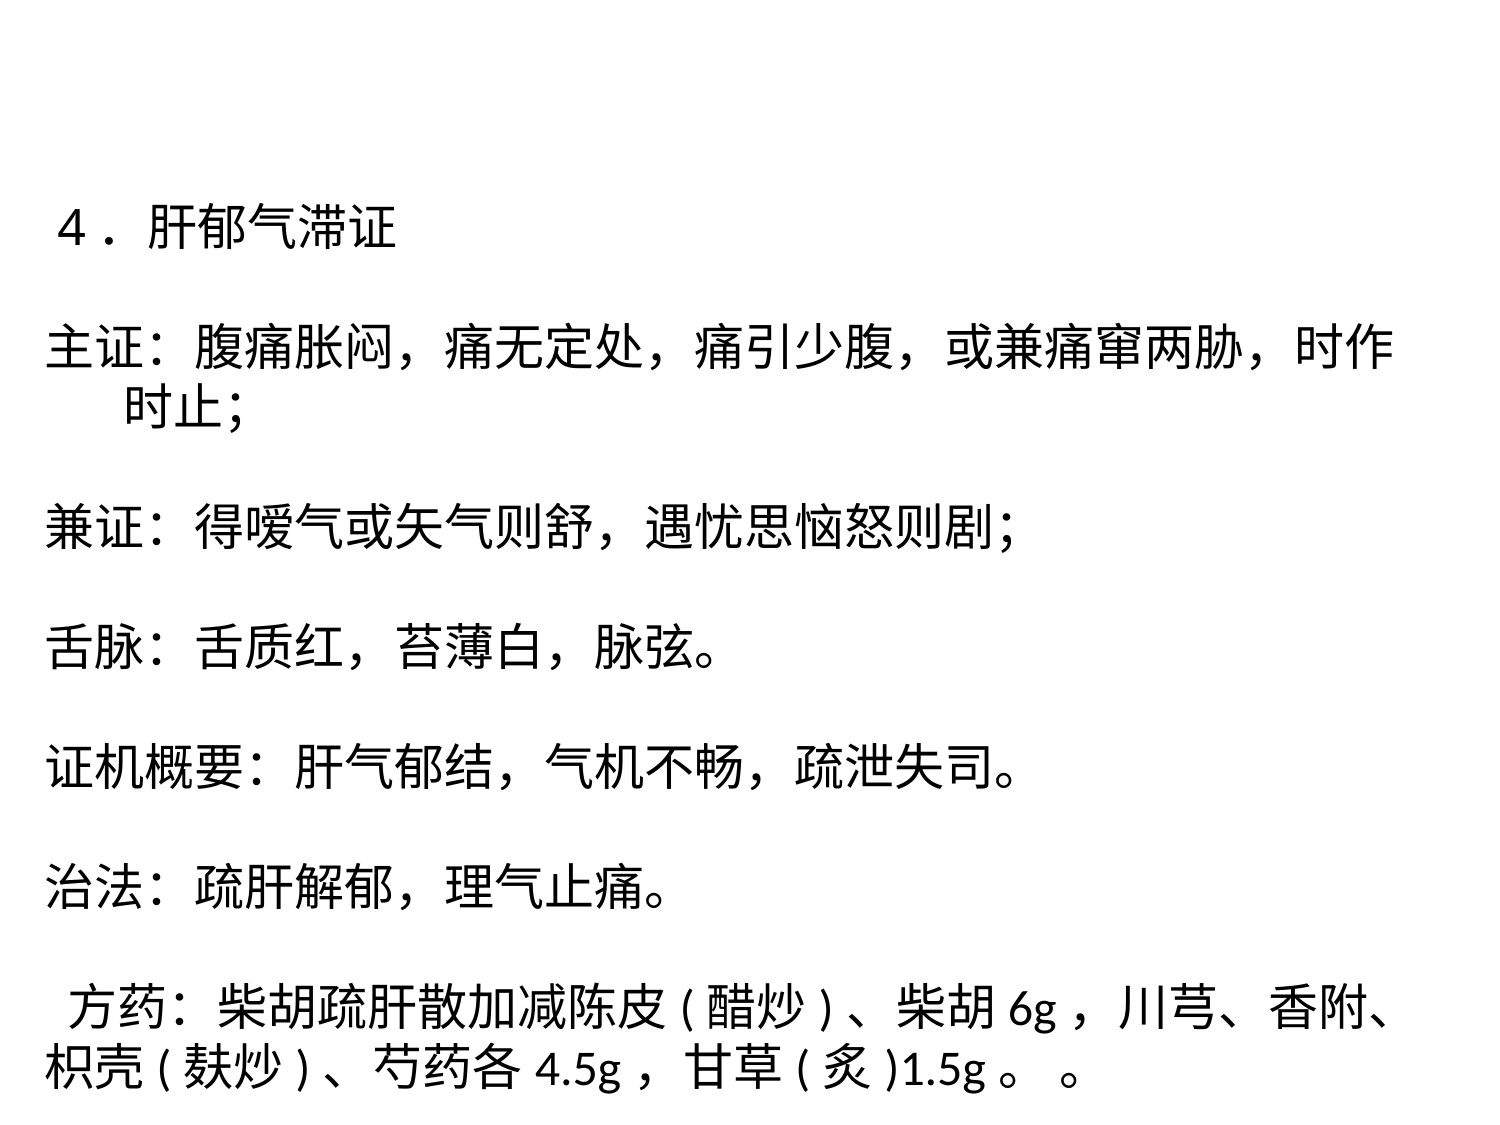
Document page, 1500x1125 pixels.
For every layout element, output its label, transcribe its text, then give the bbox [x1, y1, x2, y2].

text_box 4．肝郁气滞证 主证：腹痛胀闷，痛无定处，痛引少腹，或兼痛窜两胁，时作 时止； 兼证：得嗳气或矢气则舒，遇忧思恼怒则剧； 舌脉：舌质红，苔薄白，脉弦。 证机概要：肝气郁结，气机不畅，疏泄失司。 治法：疏肝解郁，理气止痛。 方药：柴胡疏肝散加减陈皮(醋炒)、柴胡6g，川芎、香附、 枳壳(麸炒)、芍药各4.5g，甘草(炙)1.5g。 。 [29, 187, 1434, 1103]
